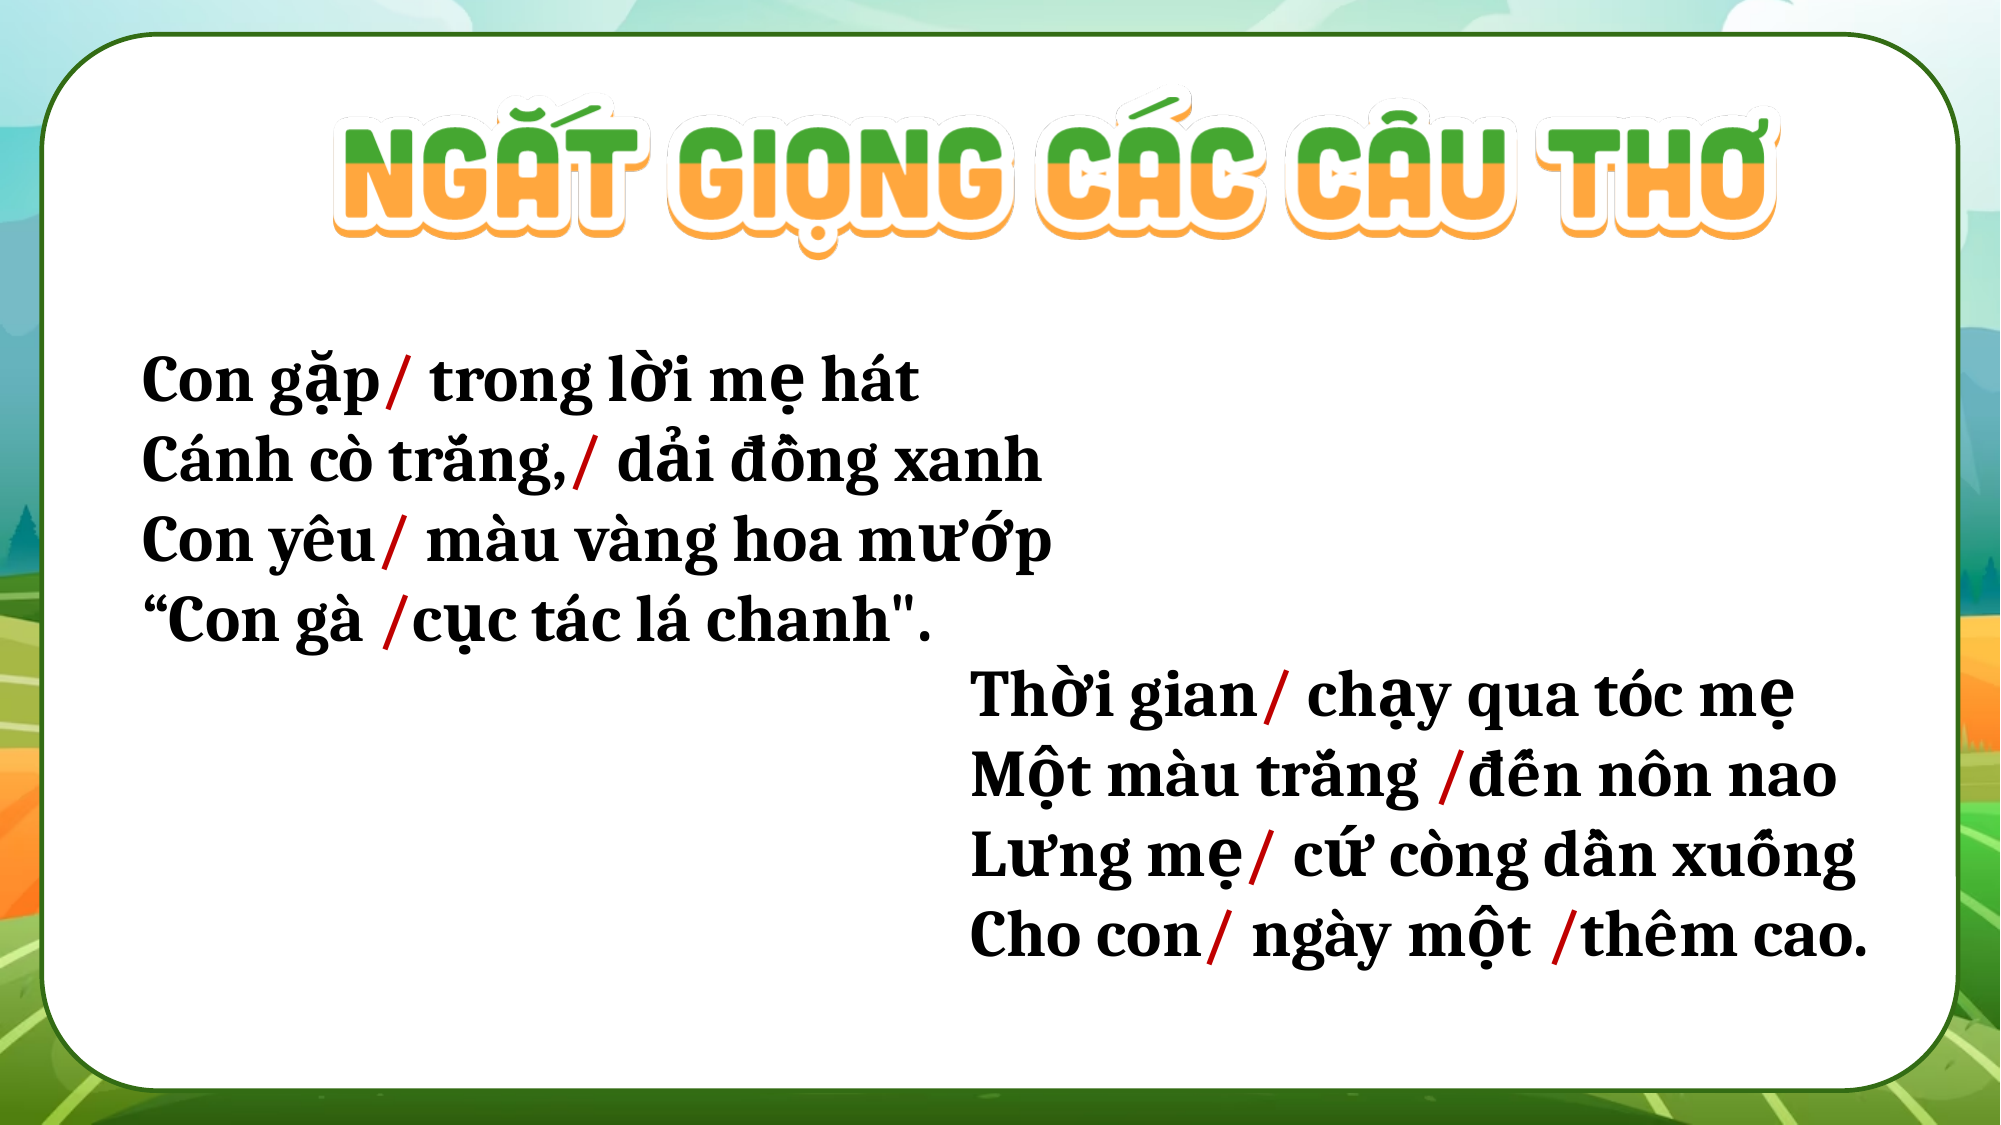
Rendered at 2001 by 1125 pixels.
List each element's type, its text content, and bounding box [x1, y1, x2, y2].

text_box Con gặp/ trong lời mẹ hát Cánh cò trắng,/ dải đồng xanh Con yêu/ màu vàng hoa mướp “Con gà /cục tác lá chanh". [127, 327, 1150, 742]
picture [0, 0, 2000, 1125]
text_box Thời gian/ chạy qua tóc mẹ Một màu trắng /đến nôn nao Lưng mẹ/ cứ còng dần xuống Cho con/ ngày một /thêm cao. [955, 562, 1978, 1057]
